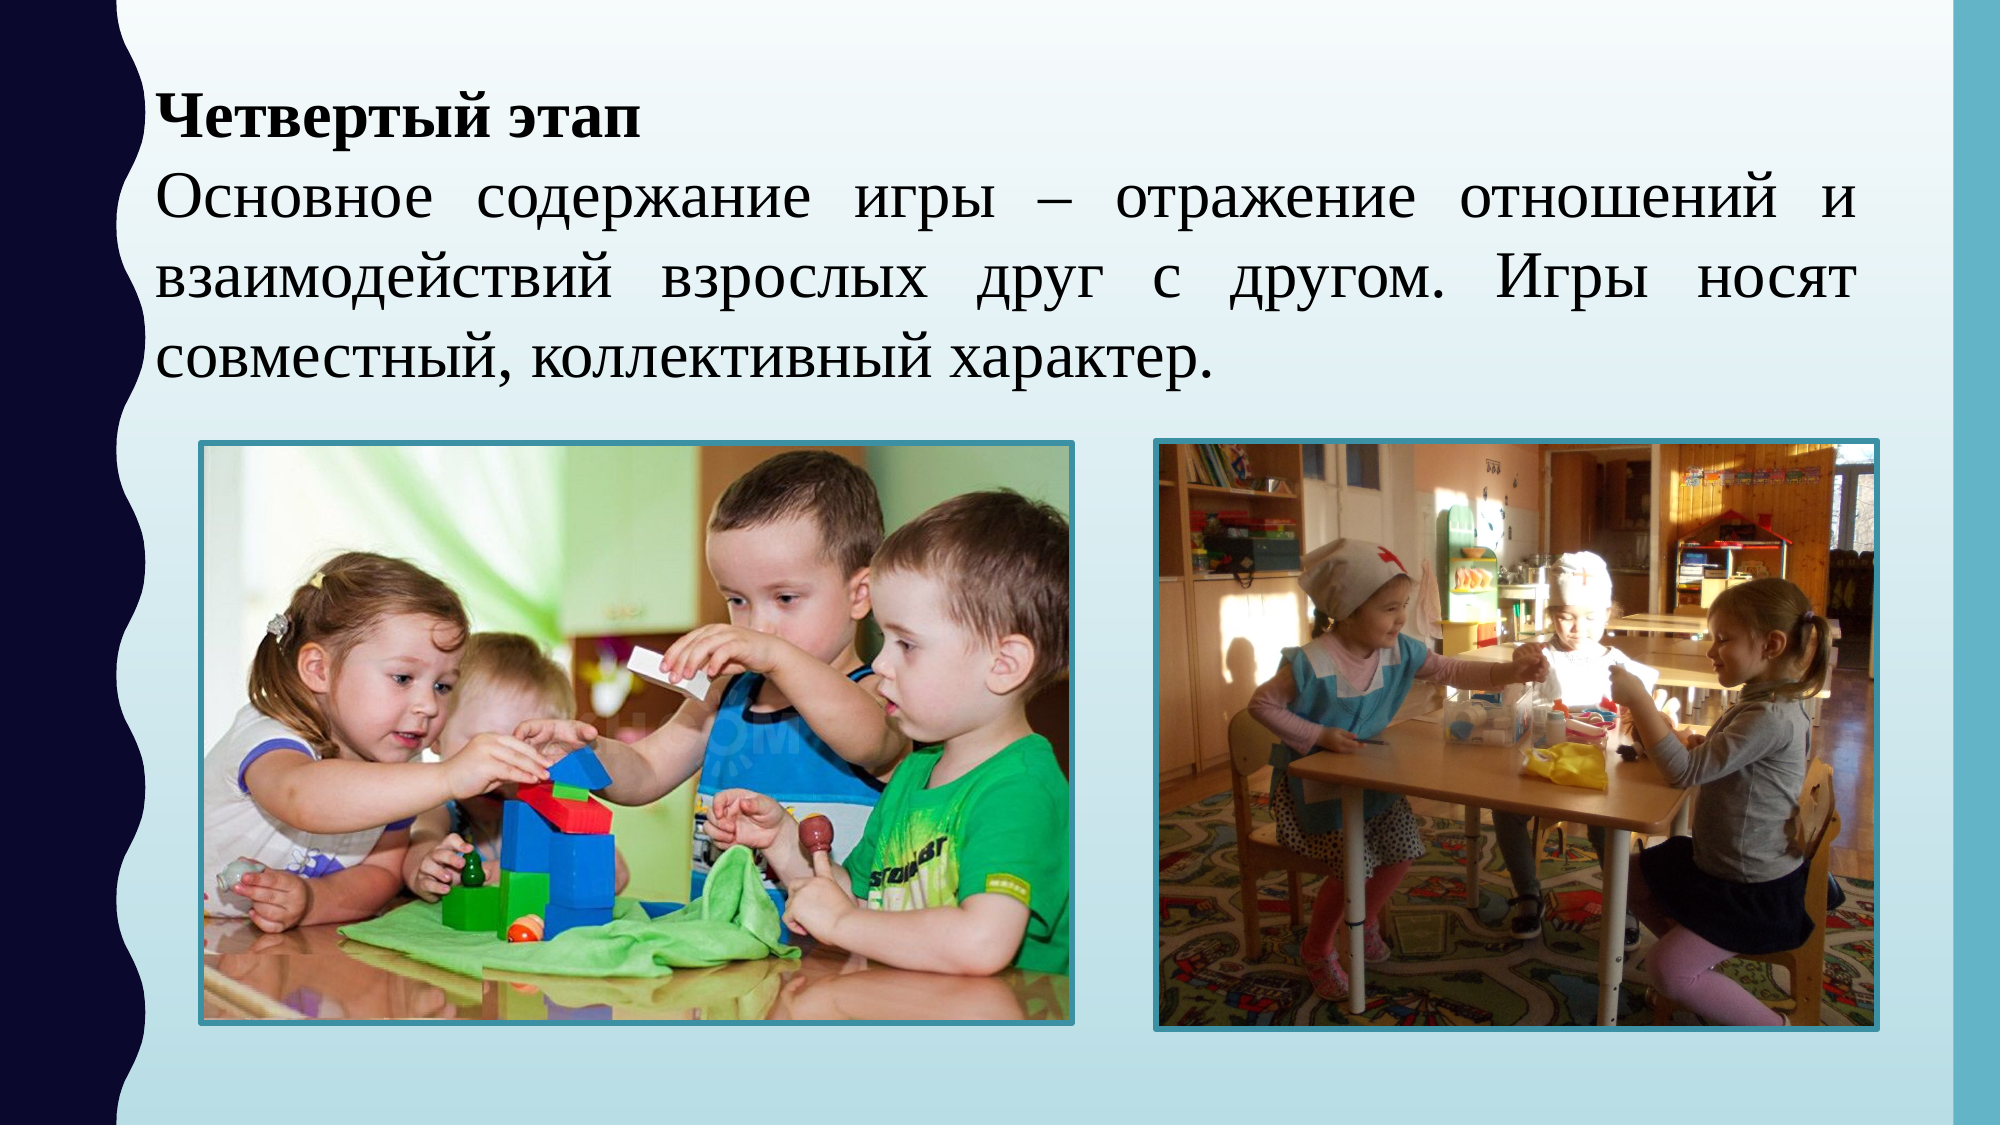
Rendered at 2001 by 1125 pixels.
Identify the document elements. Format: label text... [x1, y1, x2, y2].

text_box Четвертый этап Основное содержание игры – отражение отношений и взаимодействий взрослых друг с другом. Игры носят совместный, коллективный характер. [140, 63, 1874, 398]
picture [1158, 443, 1874, 1026]
picture [204, 445, 1069, 1020]
